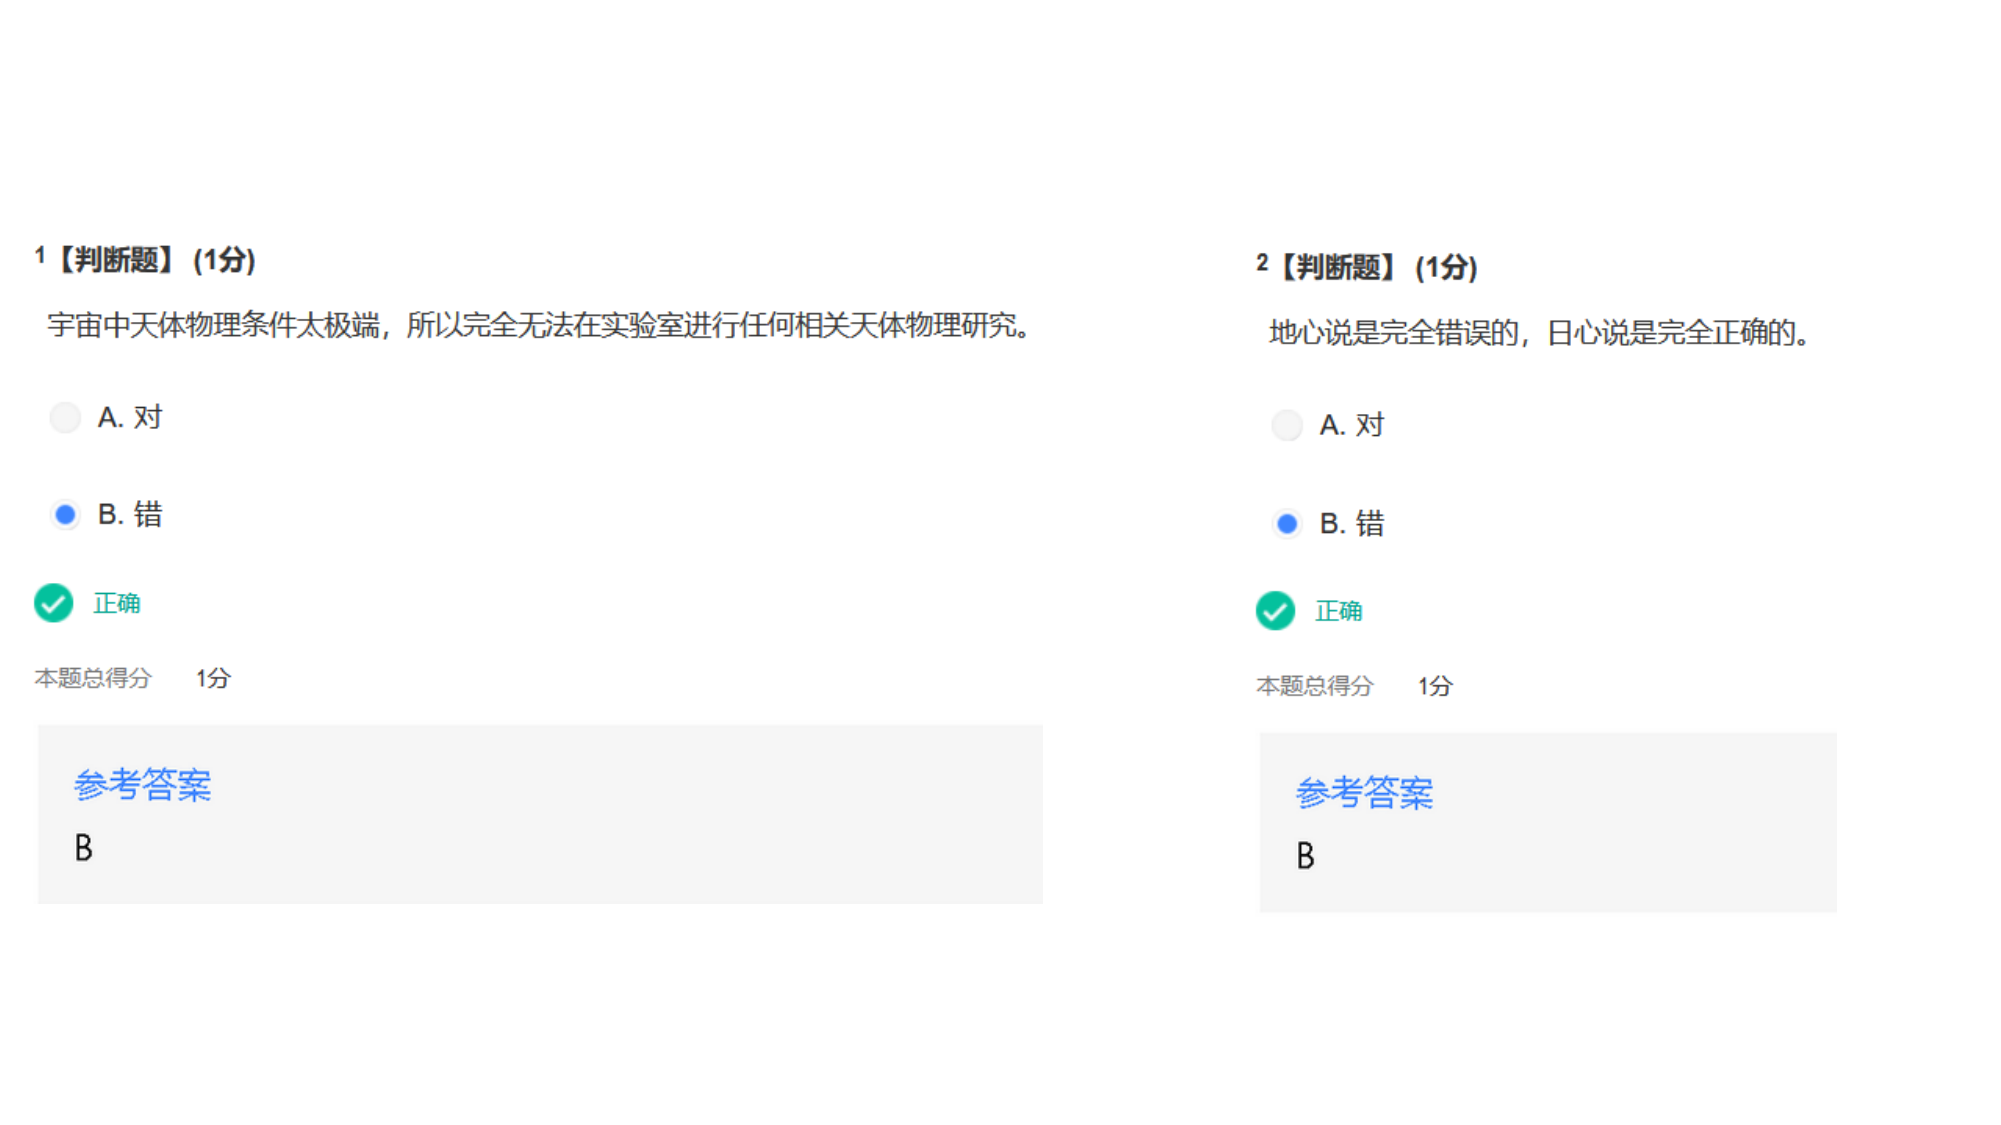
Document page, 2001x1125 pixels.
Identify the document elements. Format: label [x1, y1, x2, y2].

picture [0, 221, 1043, 904]
picture [1225, 241, 1837, 923]
